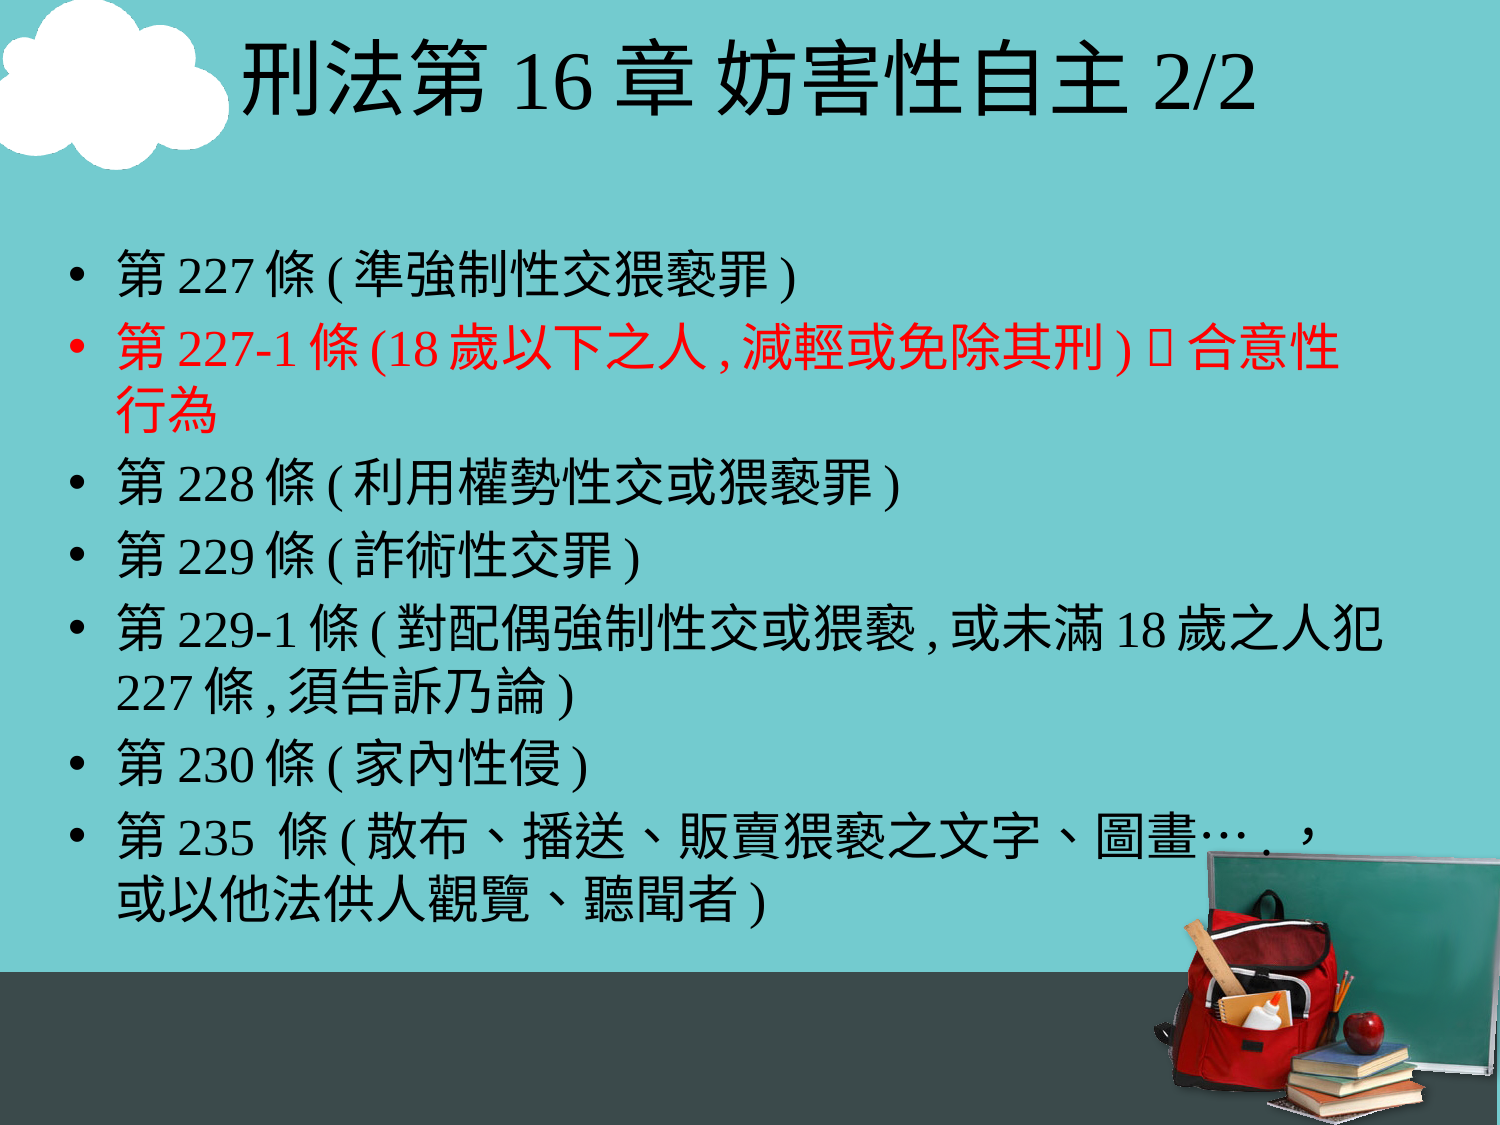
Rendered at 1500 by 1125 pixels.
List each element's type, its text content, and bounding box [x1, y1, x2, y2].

title 刑法第16章 妨害性自主2/2 [74, 0, 1426, 153]
picture [0, 834, 1500, 1125]
list 第227條(準強制性交猥褻罪) 第227-1條(18歲以下之人,減輕或免除其刑) 合意性行為 第228條(利用權勢性交或猥褻罪) 第229條(詐術性交罪) 第229-1條(對配偶強制性交或猥褻,或未滿18歲之人犯227條,須告訴乃論) 第230條(家內性侵) 第235 條(散布、播送、販賣猥褻之文字、圖畫….，或以他法供人觀覽、聽聞者) [52, 234, 1400, 941]
picture [0, 0, 229, 170]
